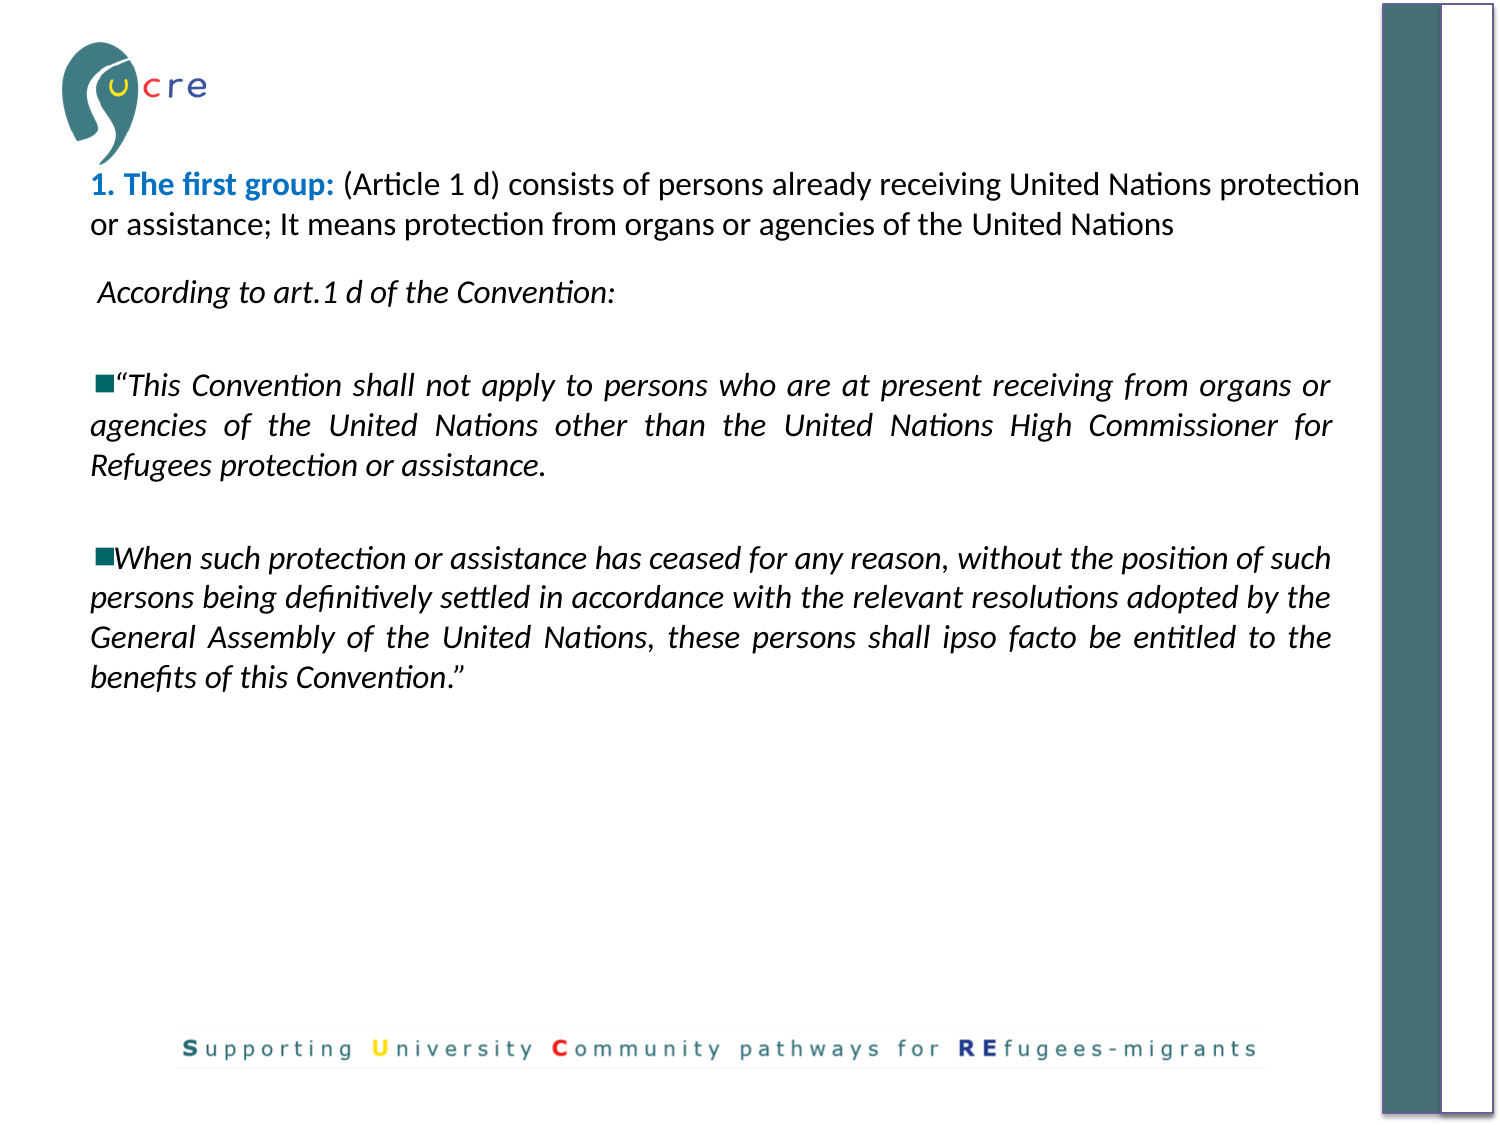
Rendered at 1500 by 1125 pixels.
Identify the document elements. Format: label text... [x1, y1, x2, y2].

picture [90, 371, 114, 395]
list According to art.1 d of the Convention: “This Convention shall not apply to persons who are at present receiving from organs or agencies of the United Nations other than the United Nations High Commissioner for Refugees protection or assistance. When such protection or assistance has ceased for any reason, without the position of such persons being definitively settled in accordance with the relevant resolutions adopted by the General Assembly of the United Nations, these persons shall ipso facto be entitled to the benefits of this Convention.” [74, 262, 1349, 727]
title 1. The first group: (Article 1 d) consists of persons already receiving United Nations protection or assistance; It means protection from organs or agencies of the United Nations [74, 96, 1377, 308]
picture [90, 544, 114, 568]
picture [174, 1029, 1267, 1070]
